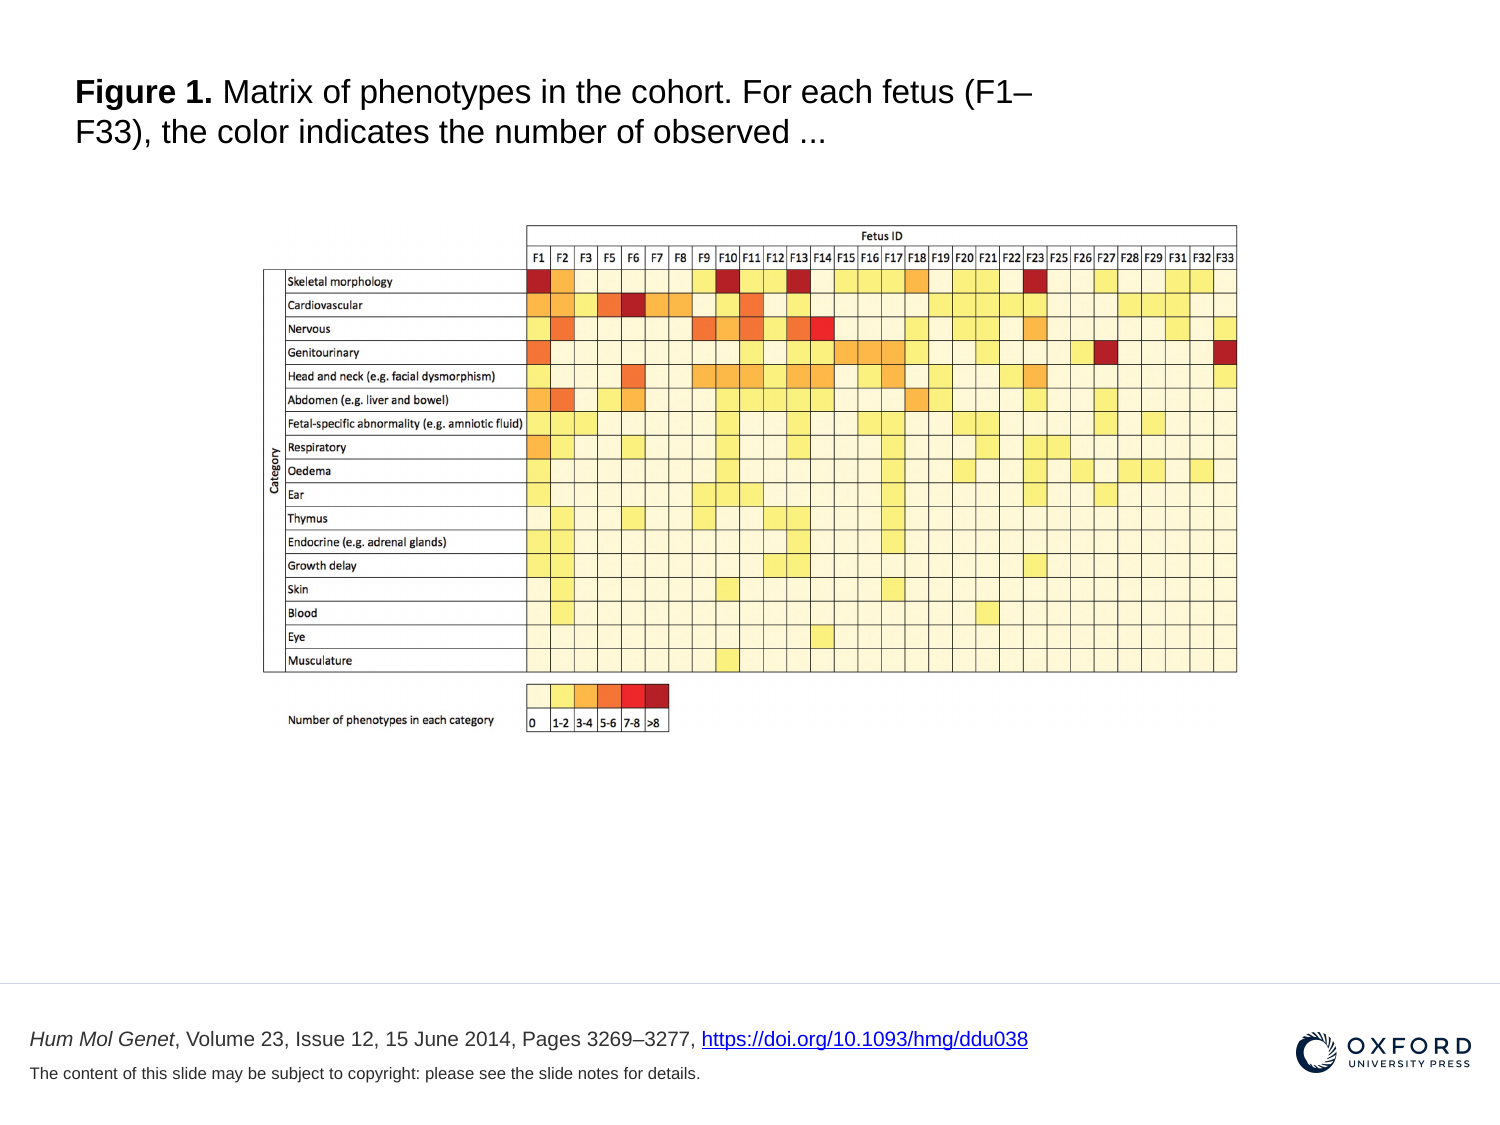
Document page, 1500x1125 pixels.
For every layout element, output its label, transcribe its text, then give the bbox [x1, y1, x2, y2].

footer Hum Mol Genet, Volume 23, Issue 12, 15 June 2014, Pages 3269–3277, https://doi.org/10.1093/hmg/ddu038 The content of this slide may be subject to copyright: please see the slide notes for details. [0, 983, 1260, 1125]
title Figure 1. Matrix of phenotypes in the cohort. For each fetus (F1–F33), the color indicates the number of observed ... [75, 69, 1078, 171]
picture [1296, 1032, 1471, 1073]
picture [262, 224, 1238, 733]
